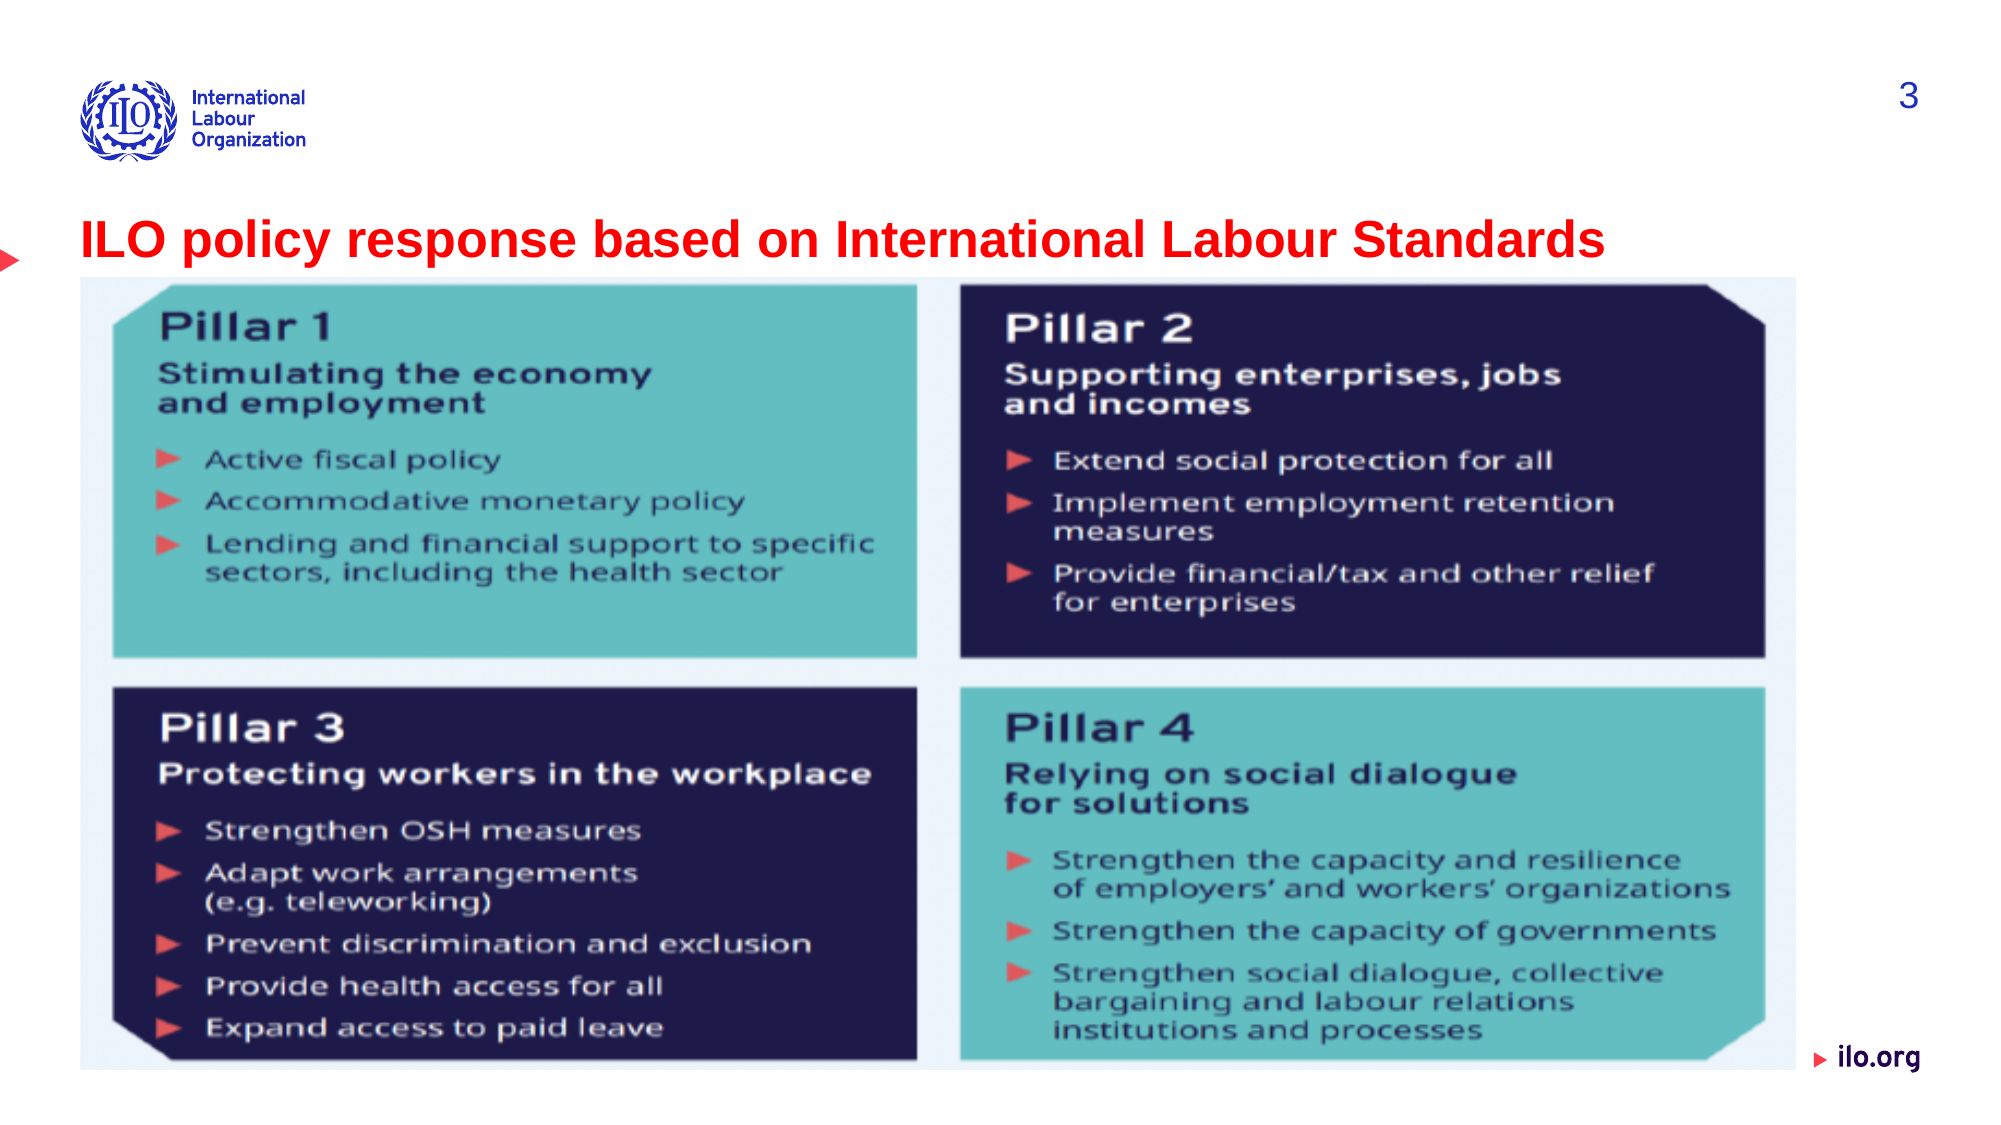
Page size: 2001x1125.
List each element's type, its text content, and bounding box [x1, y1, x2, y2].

slide_number 3 [1830, 70, 1920, 119]
title ILO policy response based on International Labour Standards [80, 212, 1920, 273]
picture [80, 277, 1797, 1070]
